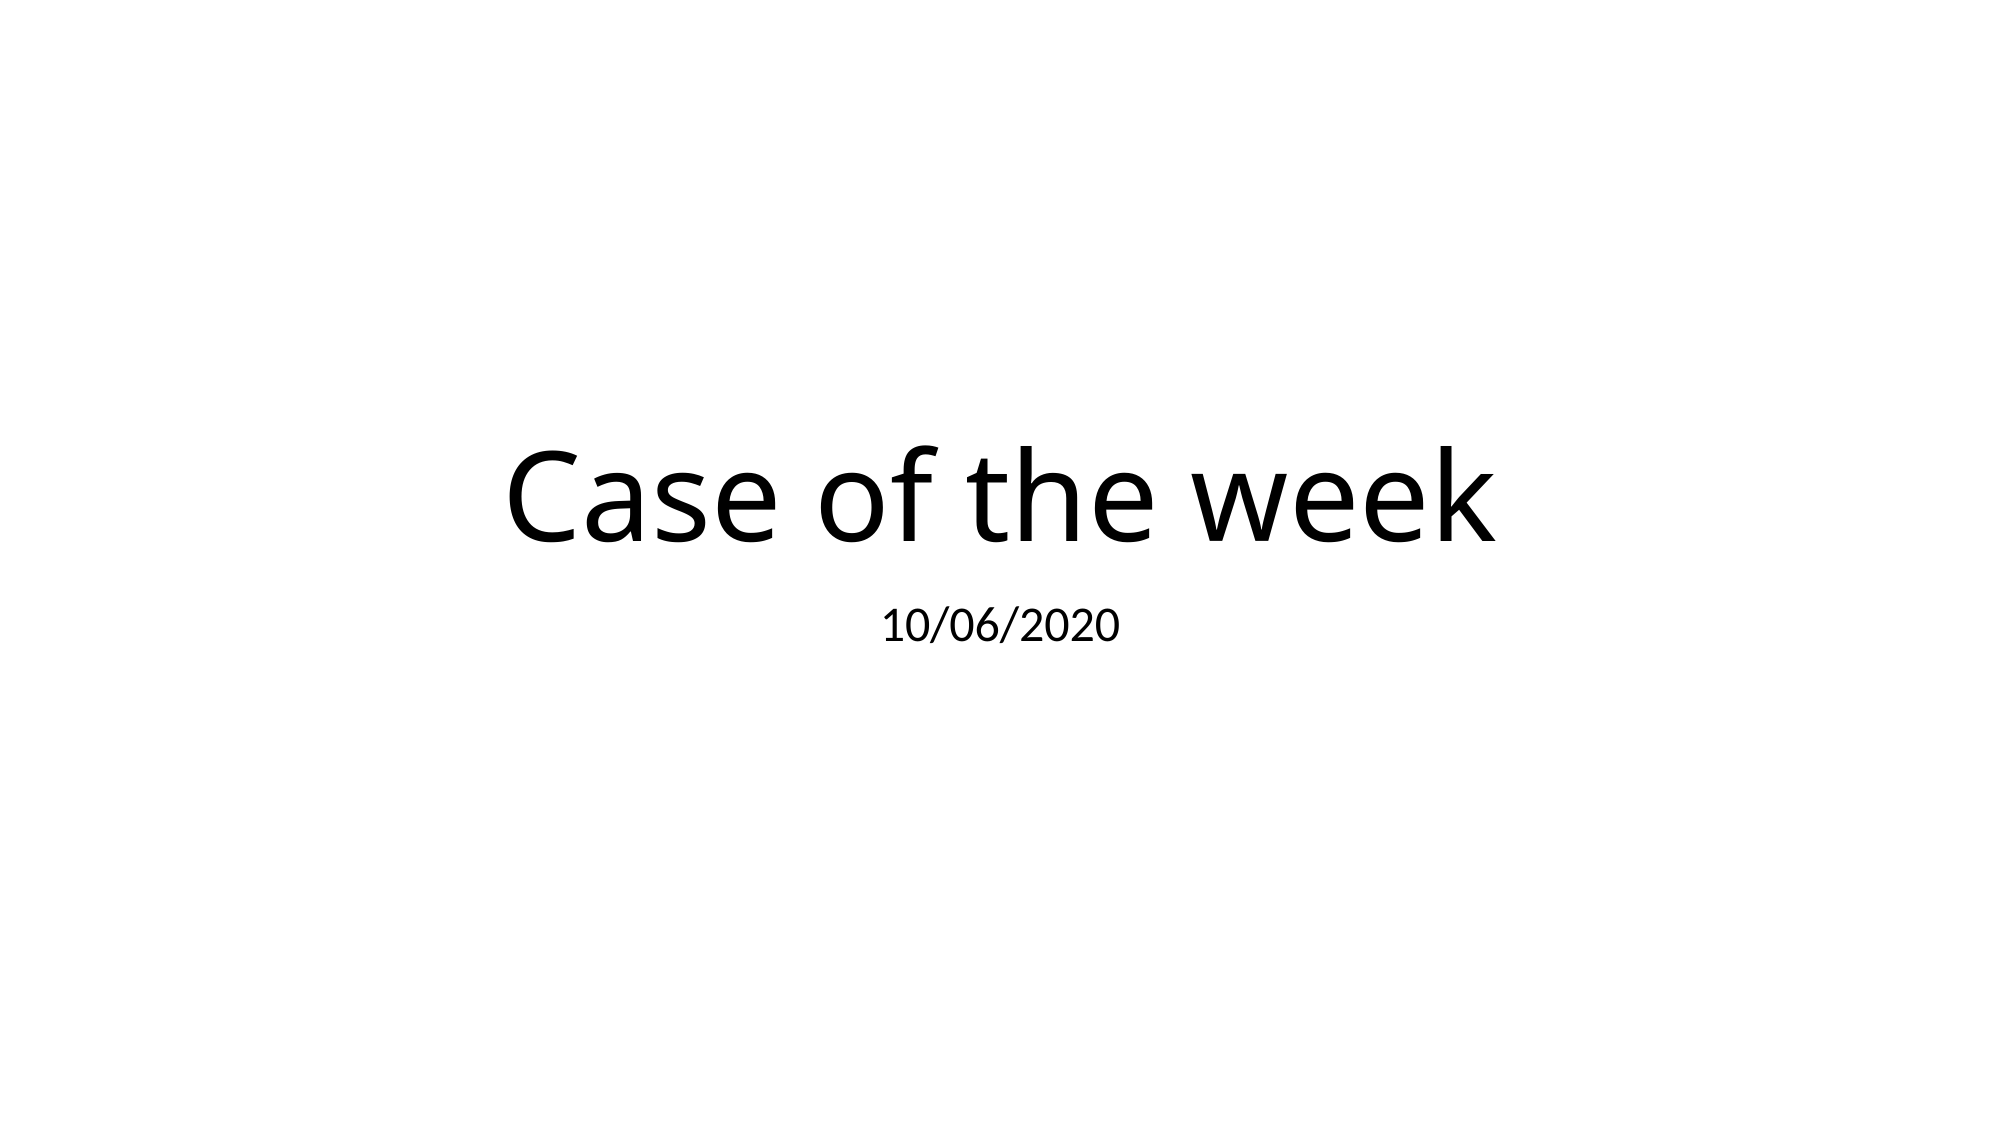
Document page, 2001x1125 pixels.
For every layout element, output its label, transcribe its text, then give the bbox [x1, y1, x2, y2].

title Case of the week [249, 184, 1750, 576]
subtitle 10/06/2020 [249, 590, 1750, 863]
